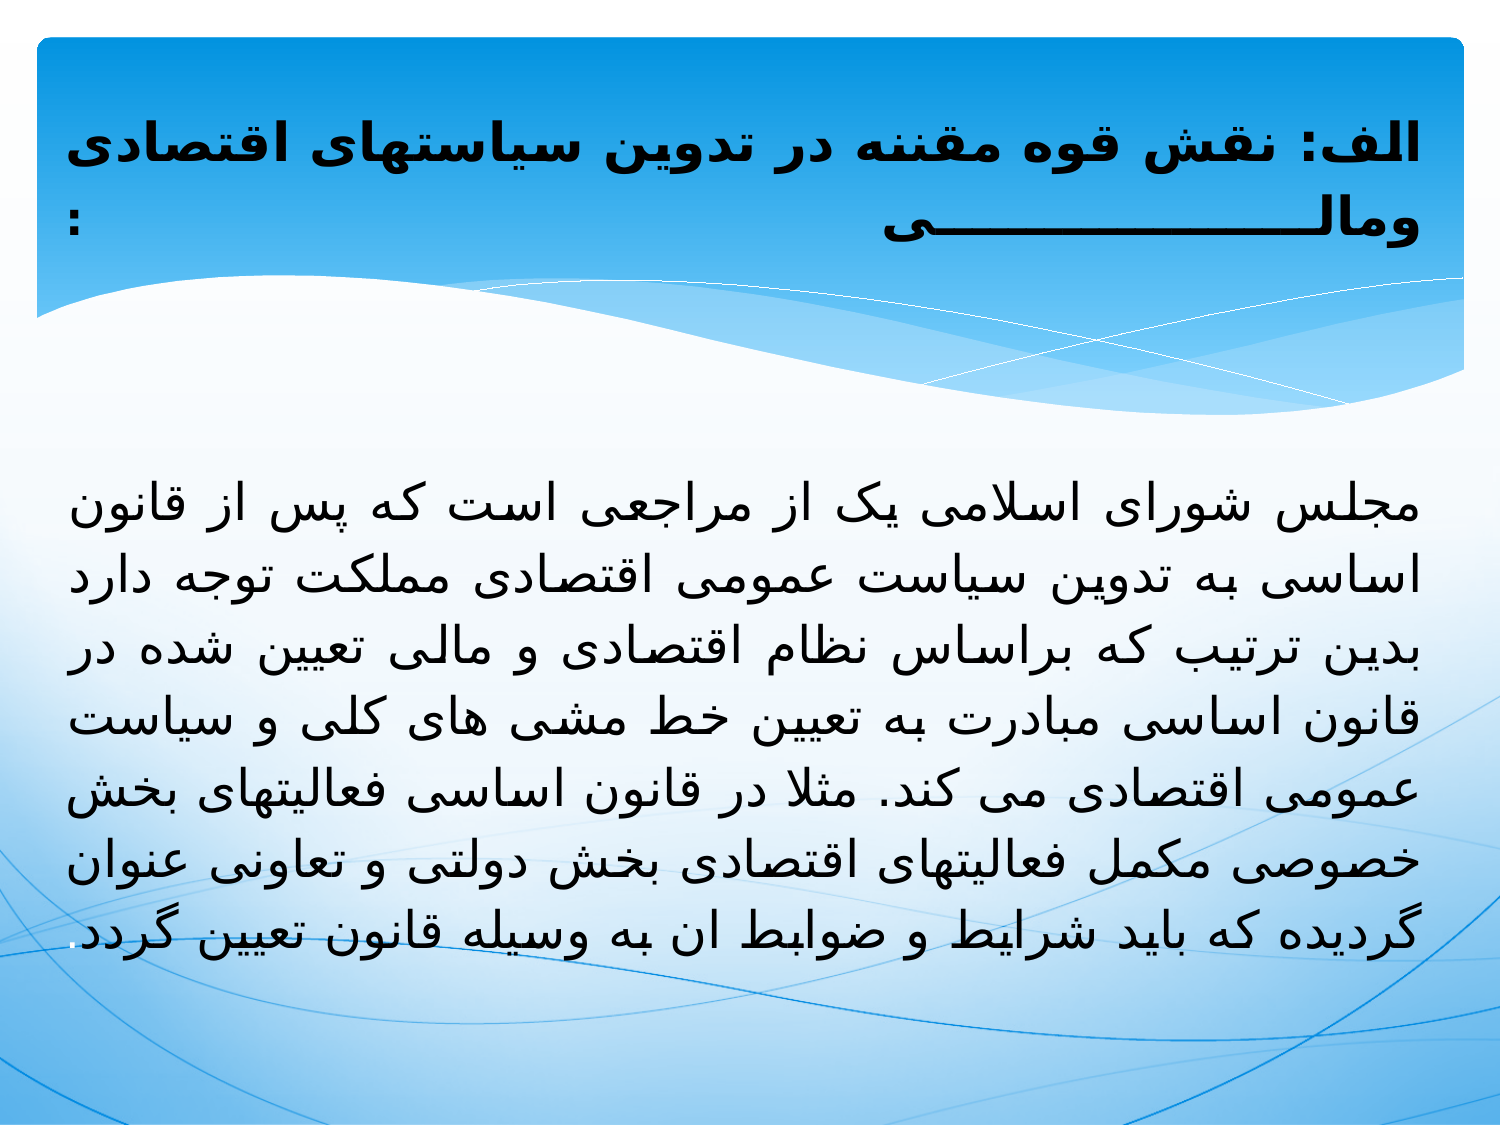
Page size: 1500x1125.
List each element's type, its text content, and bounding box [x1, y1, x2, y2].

title الف: نقش قوه مقننه در تدوین سیاستهای اقتصادی ومالی : مجلس شورای اسلامی یک از مراجعی است که پس از قانون اساسی به تدوین سیاست عمومی اقتصادی مملکت توجه دارد بدین ترتیب که براساس نظام اقتصادی و مالی تعیین شده در قانون اساسی مبادرت به تعیین خط مشی های کلی و سیاست عمومی اقتصادی می کند. مثلا در قانون اساسی فعالیتهای بخش خصوصی مکمل فعالیتهای اقتصادی بخش دولتی و تعاونی عنوان گردیده که باید شرایط و ضوابط ان به وسیله قانون تعیین گردد. [50, 50, 1438, 1063]
